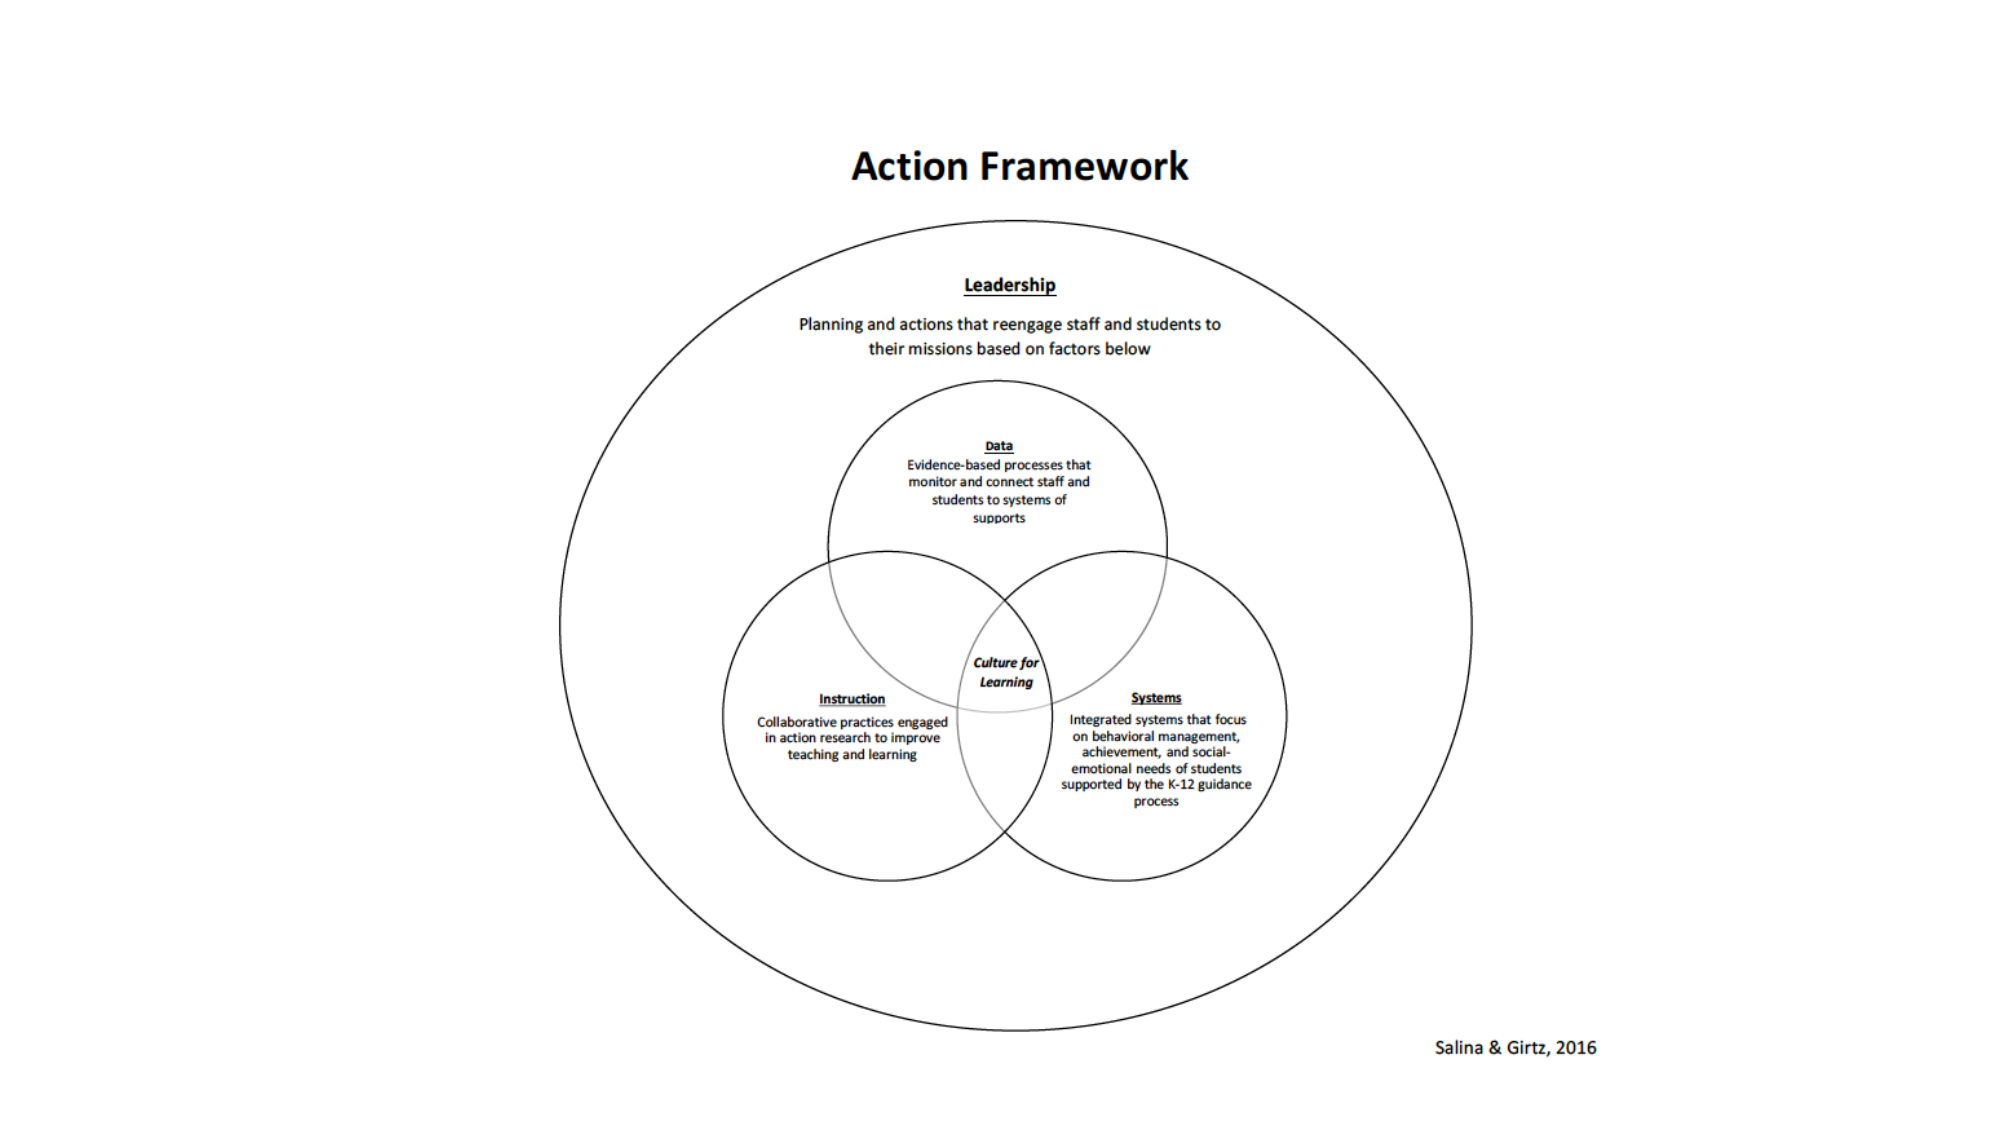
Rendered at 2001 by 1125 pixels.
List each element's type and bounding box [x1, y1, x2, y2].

picture [271, 0, 1729, 1125]
